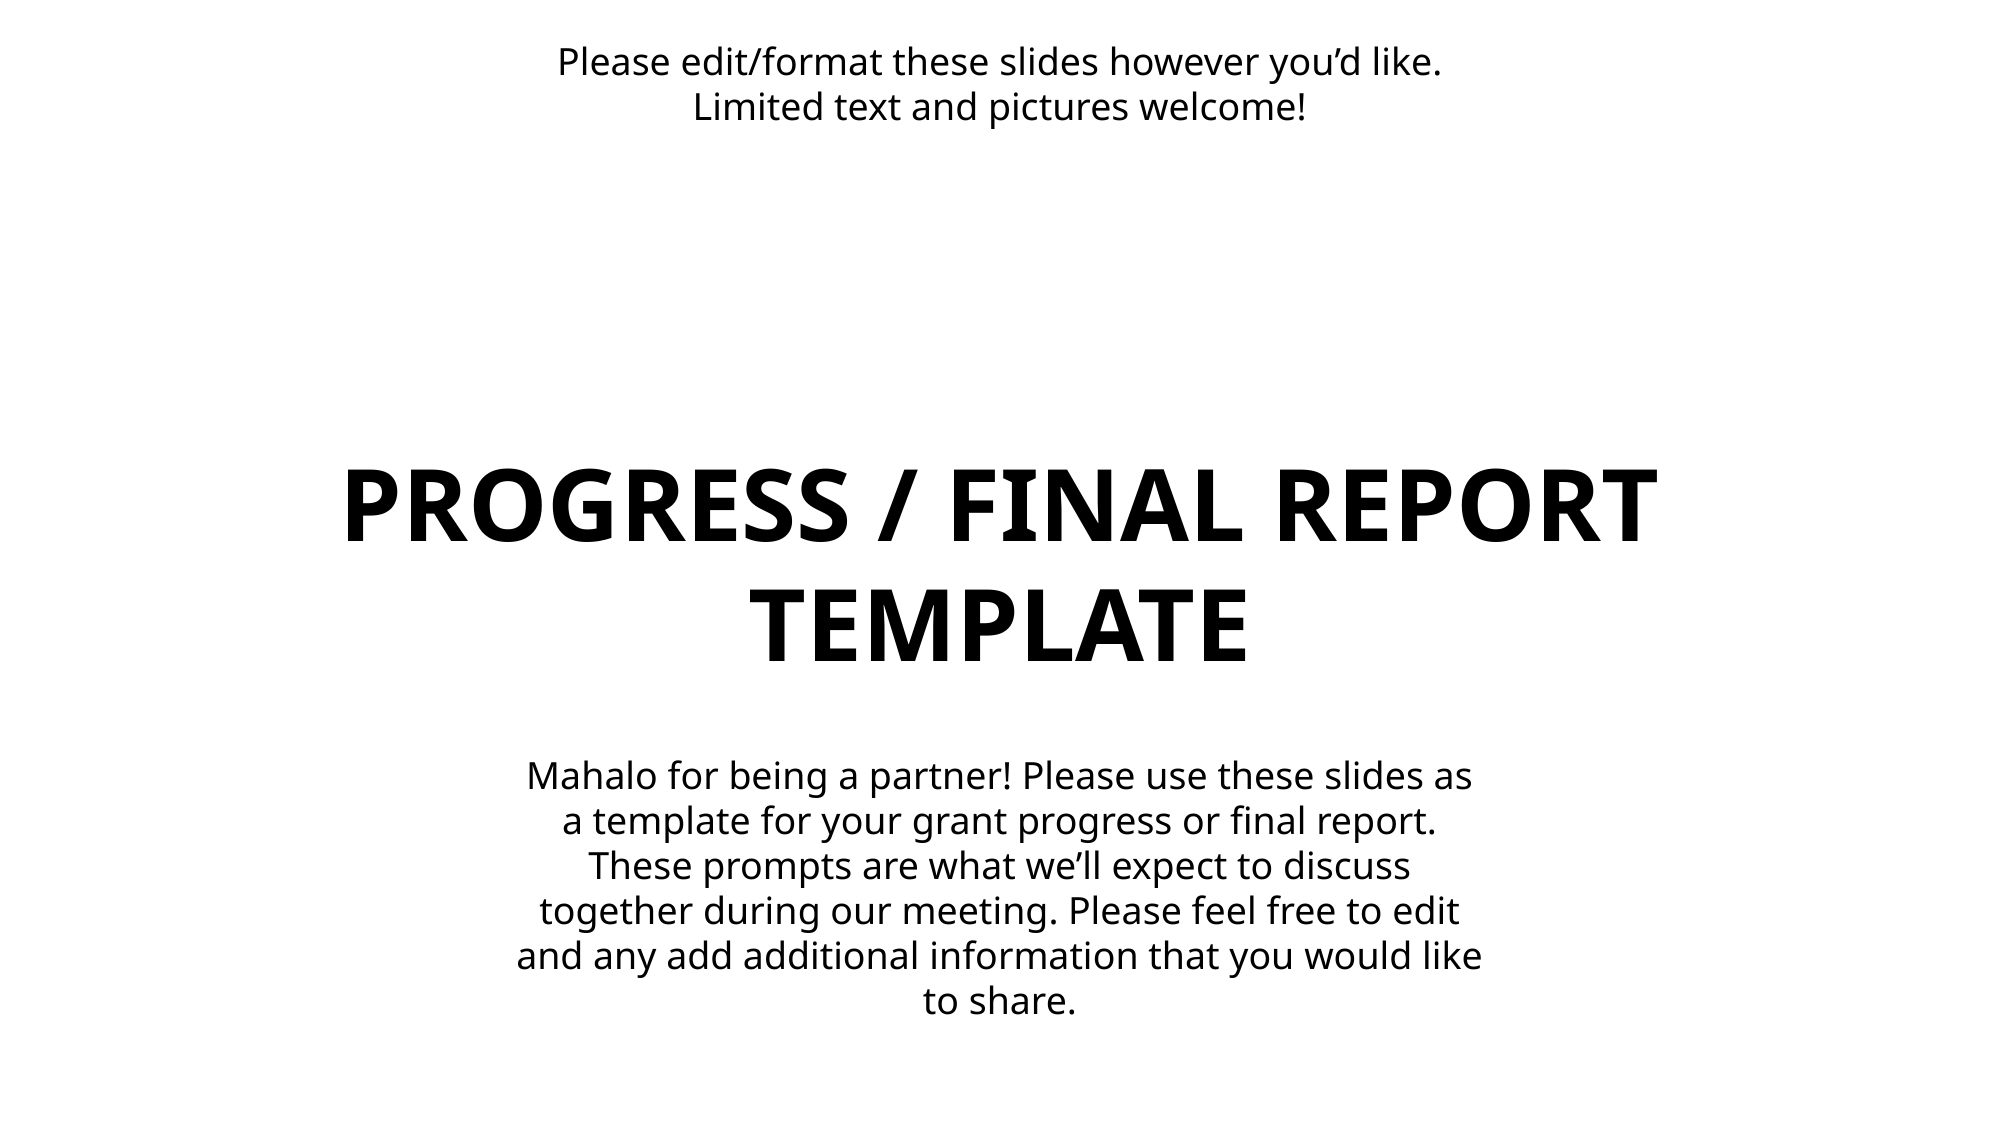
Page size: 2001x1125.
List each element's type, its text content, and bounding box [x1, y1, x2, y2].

text_box Please edit/format these slides however you’d like. Limited text and pictures welcome! [473, 30, 1527, 181]
text_box Mahalo for being a partner! Please use these slides as a template for your grant progress or final report. These prompts are what we’ll expect to discuss together during our meeting. Please feel free to edit and any add additional information that you would like to share. [500, 744, 1500, 1030]
text_box PROGRESS / FINAL REPORT TEMPLATE [254, 433, 1746, 809]
